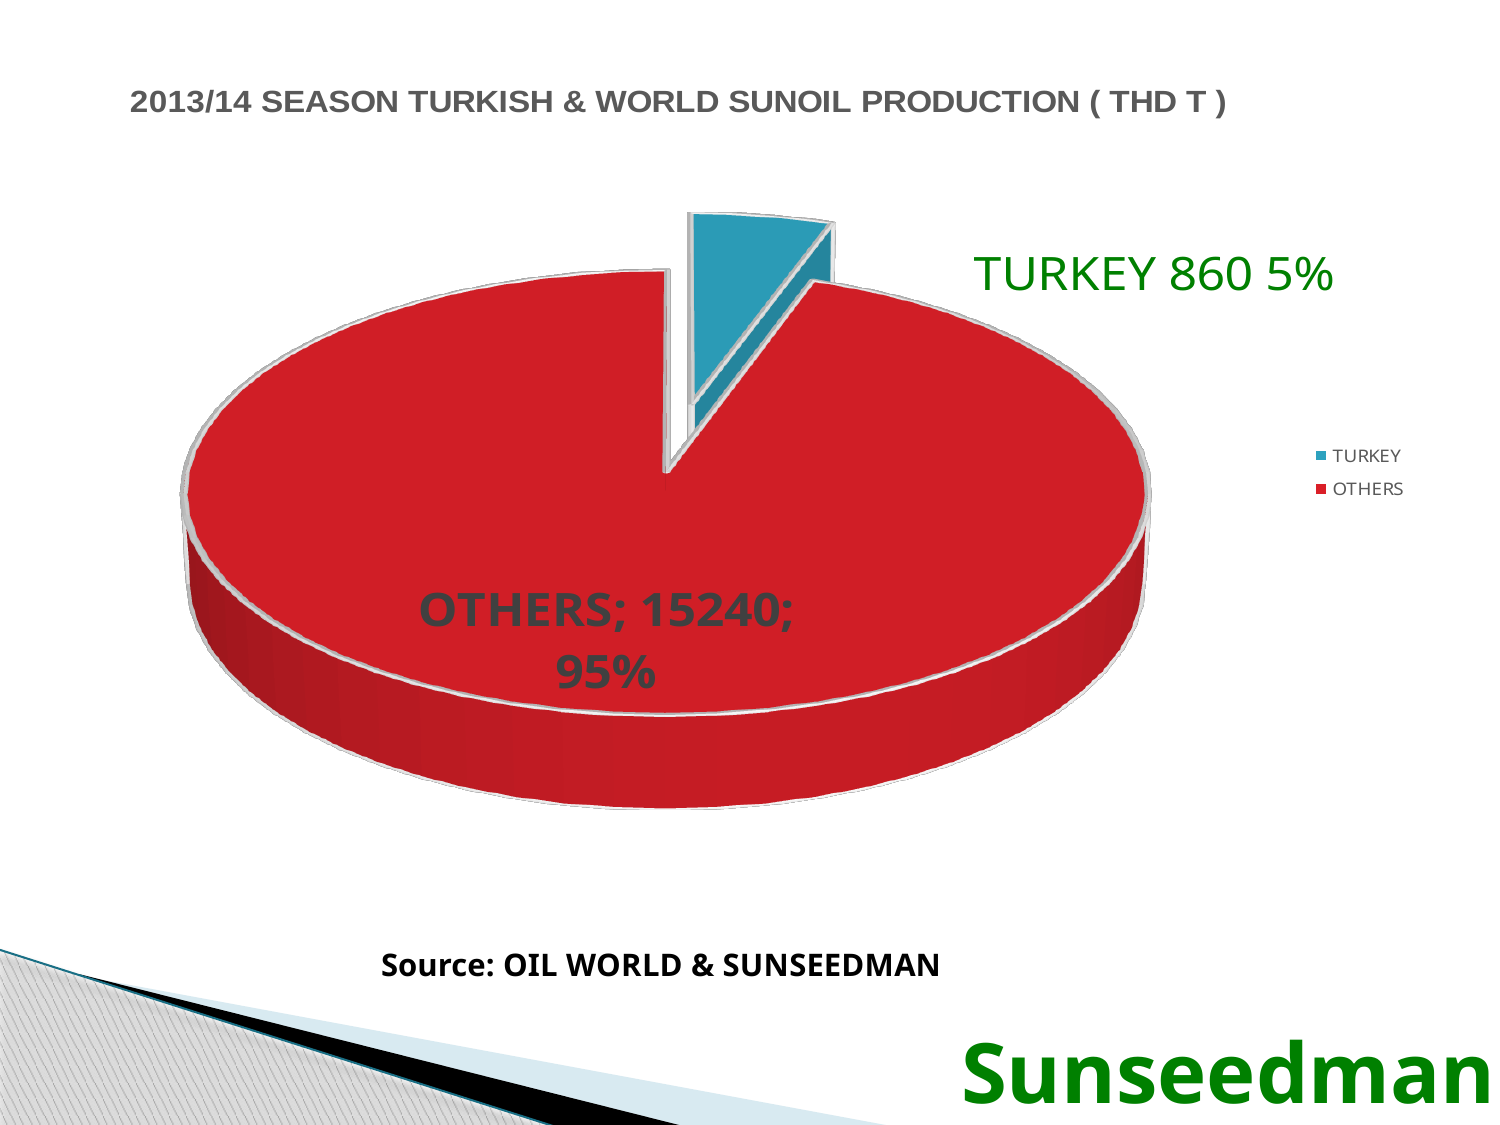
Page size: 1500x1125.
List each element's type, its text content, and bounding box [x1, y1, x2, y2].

chart [29, 42, 1459, 929]
text_box Sunseedman [938, 1005, 1500, 1125]
text_box Source: OIL WORLD & SUNSEEDMAN [348, 941, 975, 992]
